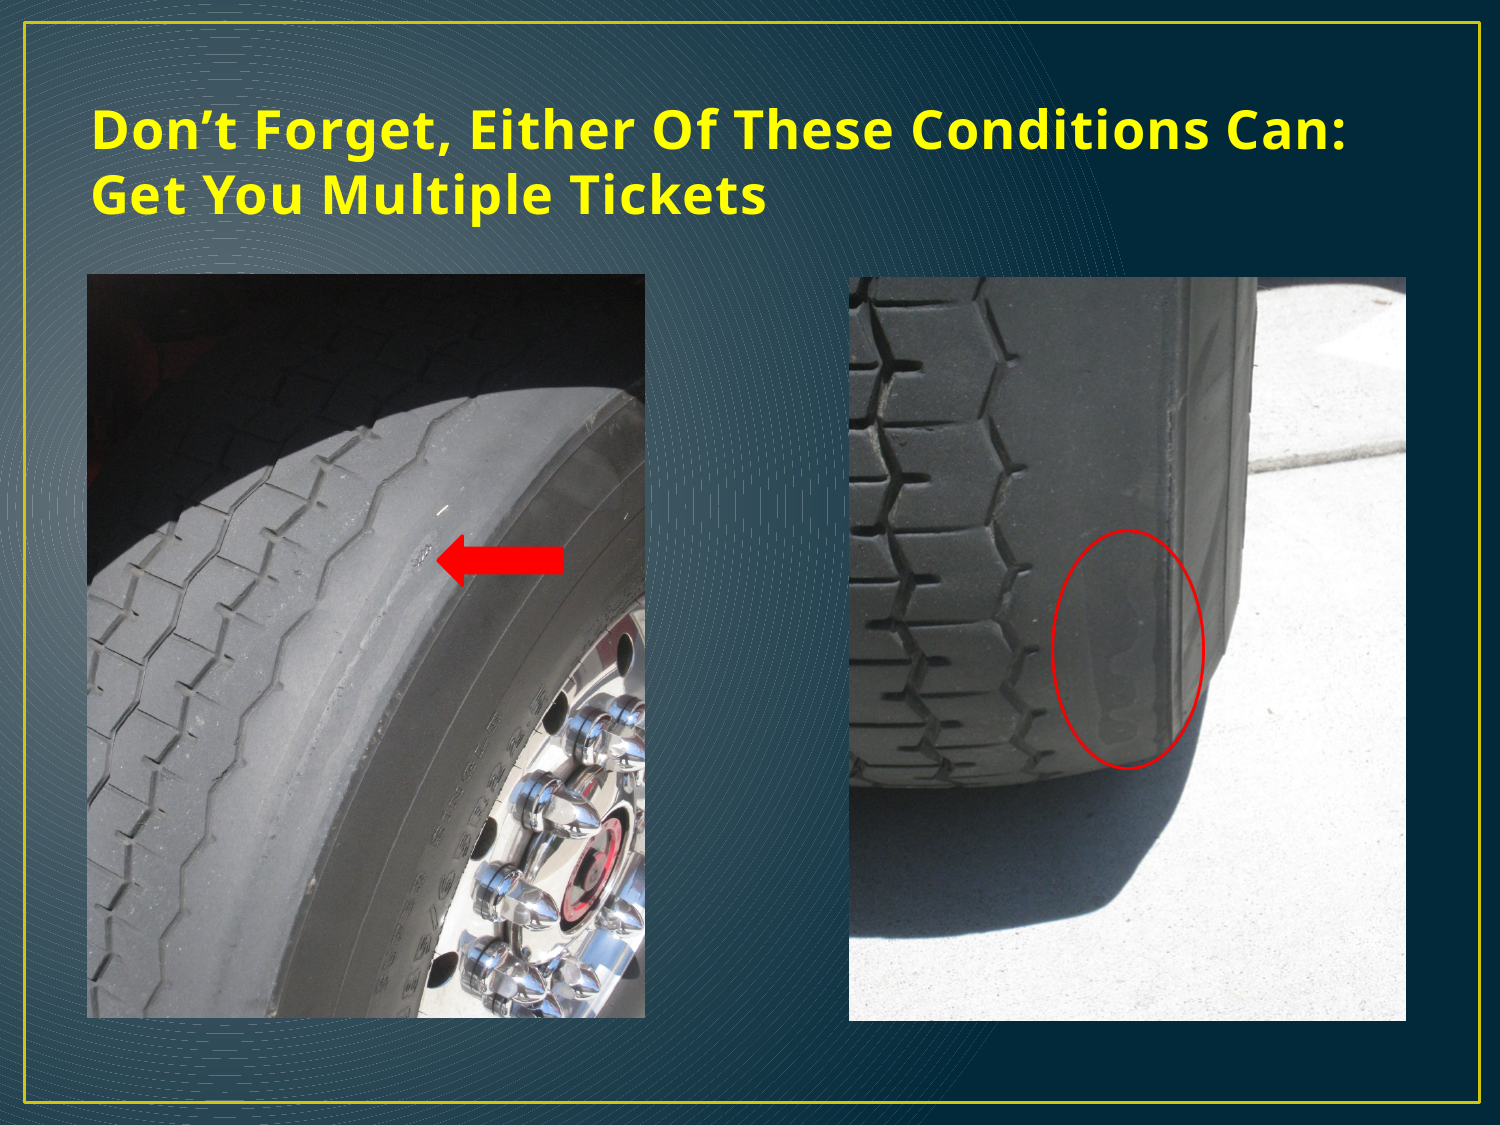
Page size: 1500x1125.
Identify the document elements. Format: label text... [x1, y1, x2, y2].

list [87, 274, 645, 1018]
picture [949, 1026, 963, 1035]
picture [849, 271, 1405, 1022]
title Don’t Forget, Either Of These Conditions Can: Get You Multiple Tickets [75, 45, 1425, 233]
